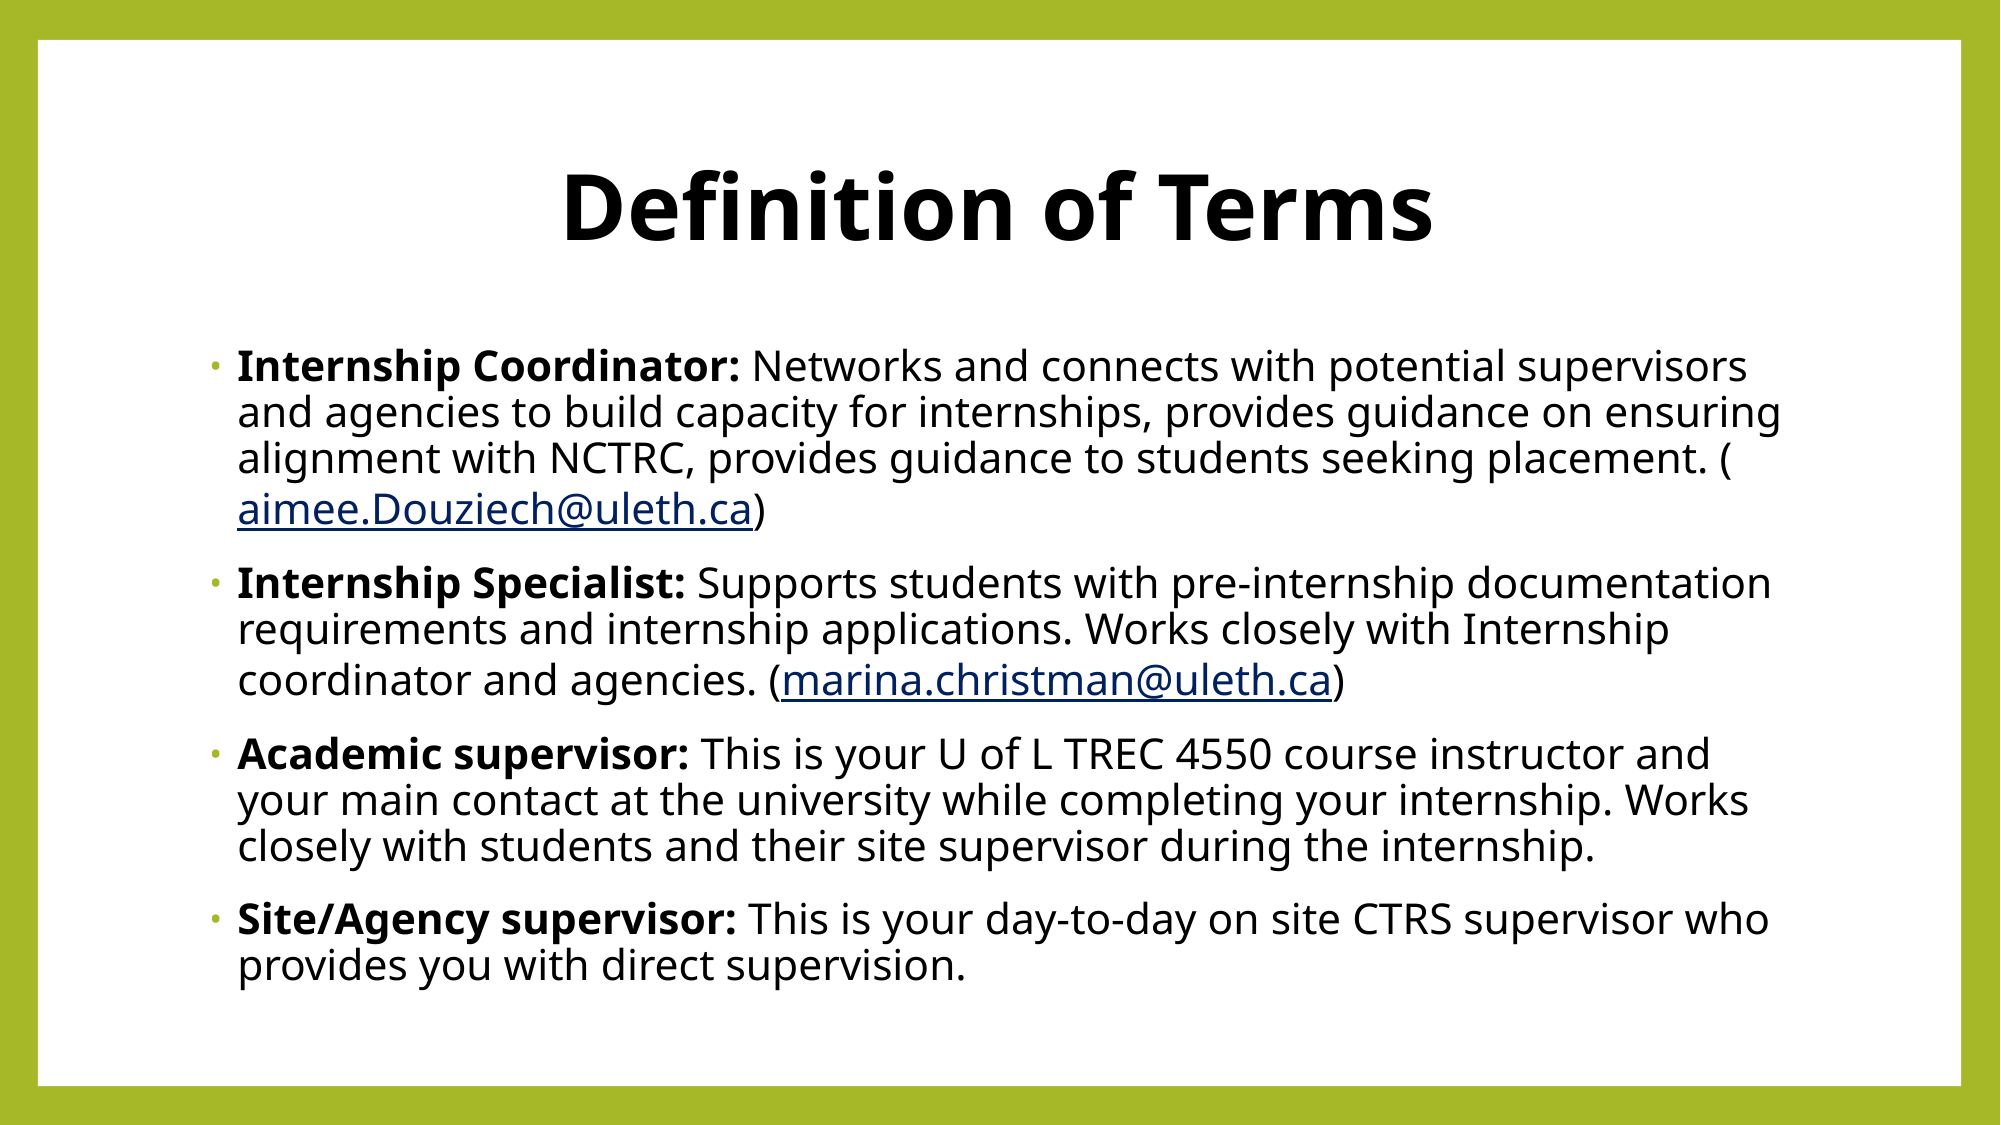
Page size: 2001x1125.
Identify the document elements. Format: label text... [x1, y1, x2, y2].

title Definition of Terms [187, 99, 1808, 323]
list Internship Coordinator: Networks and connects with potential supervisors and agencies to build capacity for internships, provides guidance on ensuring alignment with NCTRC, provides guidance to students seeking placement. (aimee.Douziech@uleth.ca) Internship Specialist: Supports students with pre-internship documentation requirements and internship applications. Works closely with Internship coordinator and agencies. (marina.christman@uleth.ca) Academic supervisor: This is your U of L TREC 4550 course instructor and your main contact at the university while completing your internship. Works closely with students and their site supervisor during the internship. Site/Agency supervisor: This is your day-to-day on site CTRS supervisor who provides you with direct supervision. [187, 337, 1808, 1000]
